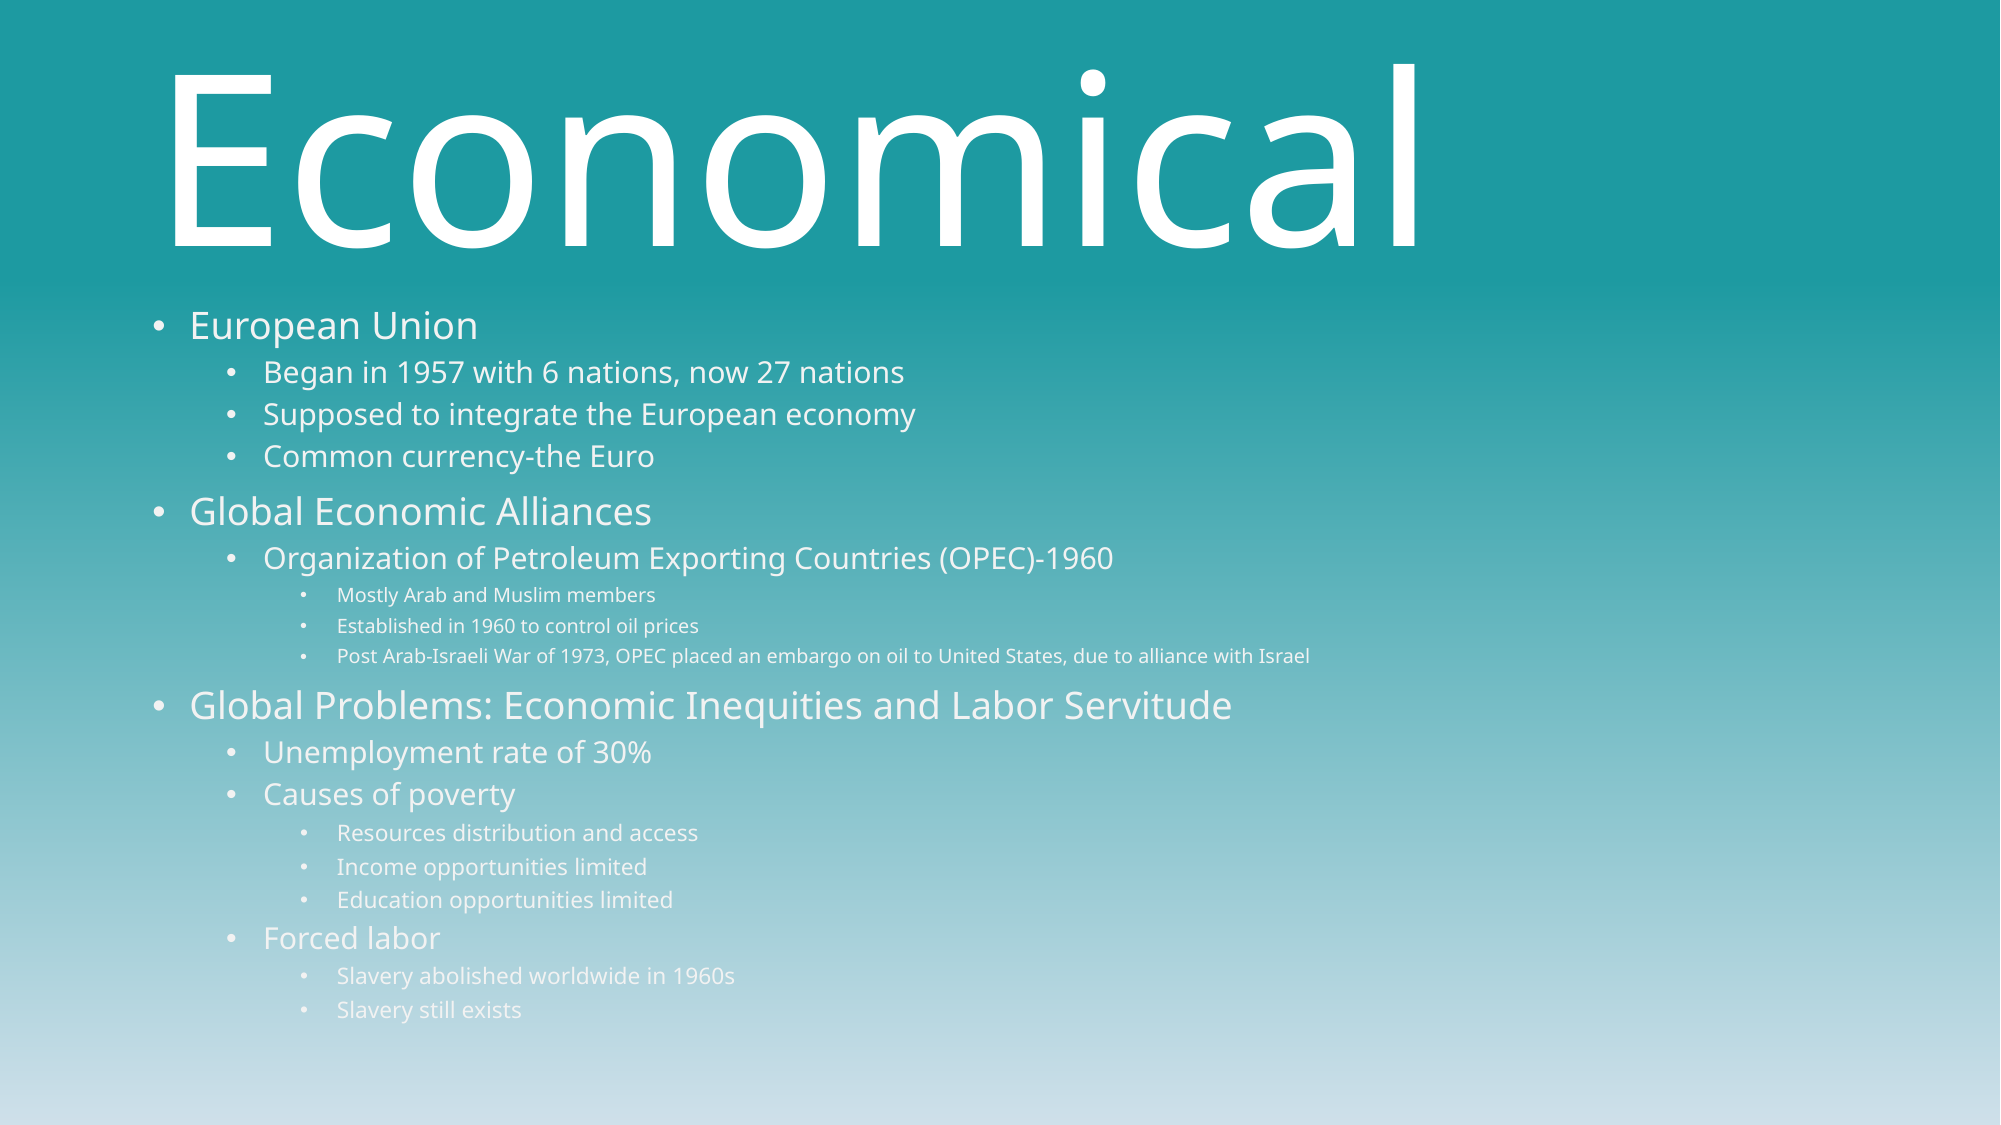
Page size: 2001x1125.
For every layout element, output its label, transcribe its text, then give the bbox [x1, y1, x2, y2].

title Economical [137, 59, 1863, 278]
list European Union Began in 1957 with 6 nations, now 27 nations Supposed to integrate the European economy Common currency-the Euro Global Economic Alliances Organization of Petroleum Exporting Countries (OPEC)-1960 Mostly Arab and Muslim members Established in 1960 to control oil prices Post Arab-Israeli War of 1973, OPEC placed an embargo on oil to United States, due to alliance with Israel Global Problems: Economic Inequities and Labor Servitude Unemployment rate of 30% Causes of poverty Resources distribution and access Income opportunities limited Education opportunities limited Forced labor Slavery abolished worldwide in 1960s Slavery still exists [137, 299, 1863, 1038]
